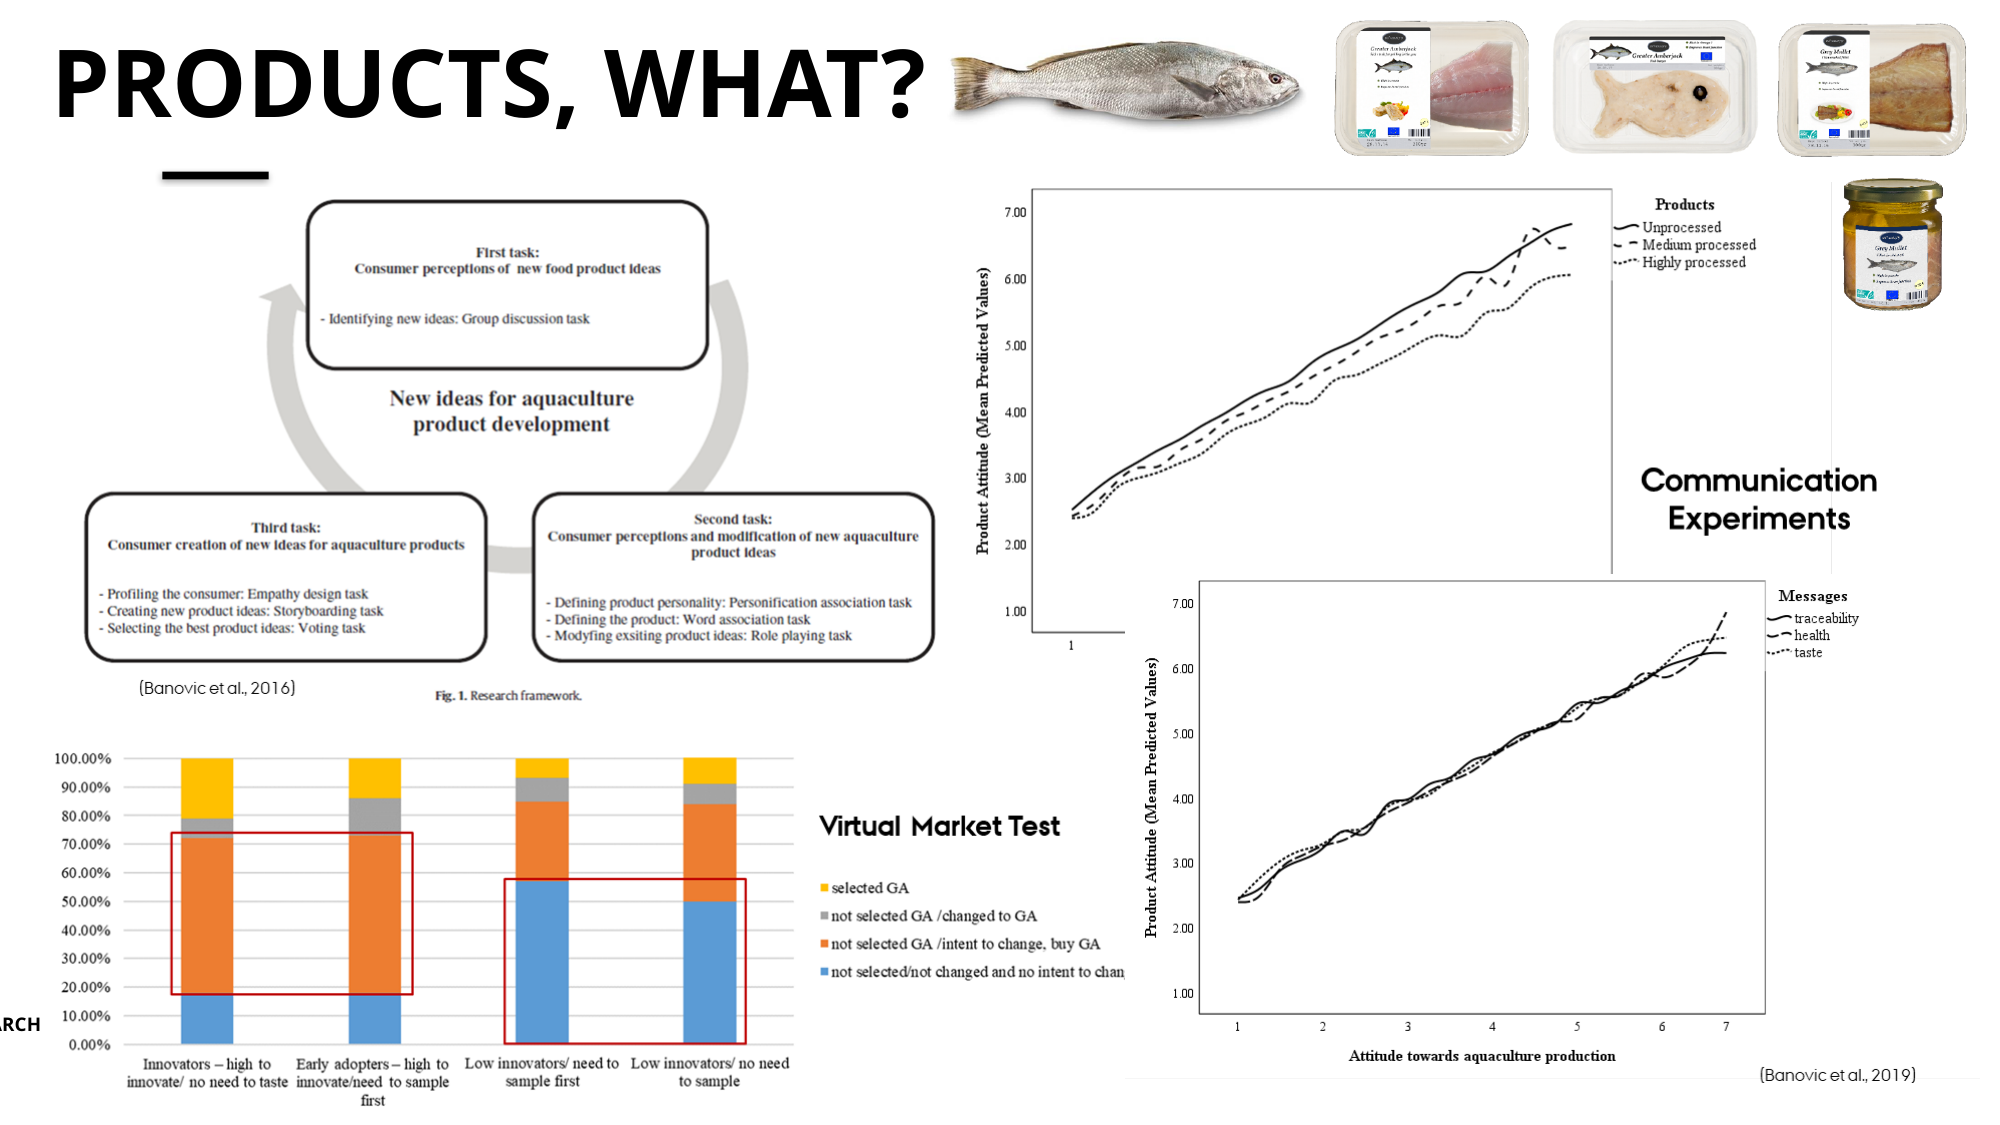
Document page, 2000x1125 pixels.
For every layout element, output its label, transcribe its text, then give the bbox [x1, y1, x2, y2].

picture [1766, 23, 1980, 158]
title Products, What? [51, 37, 1320, 162]
picture [1546, 19, 1765, 157]
picture [42, 174, 1980, 1120]
picture [1324, 19, 1542, 158]
picture [947, 33, 1312, 134]
